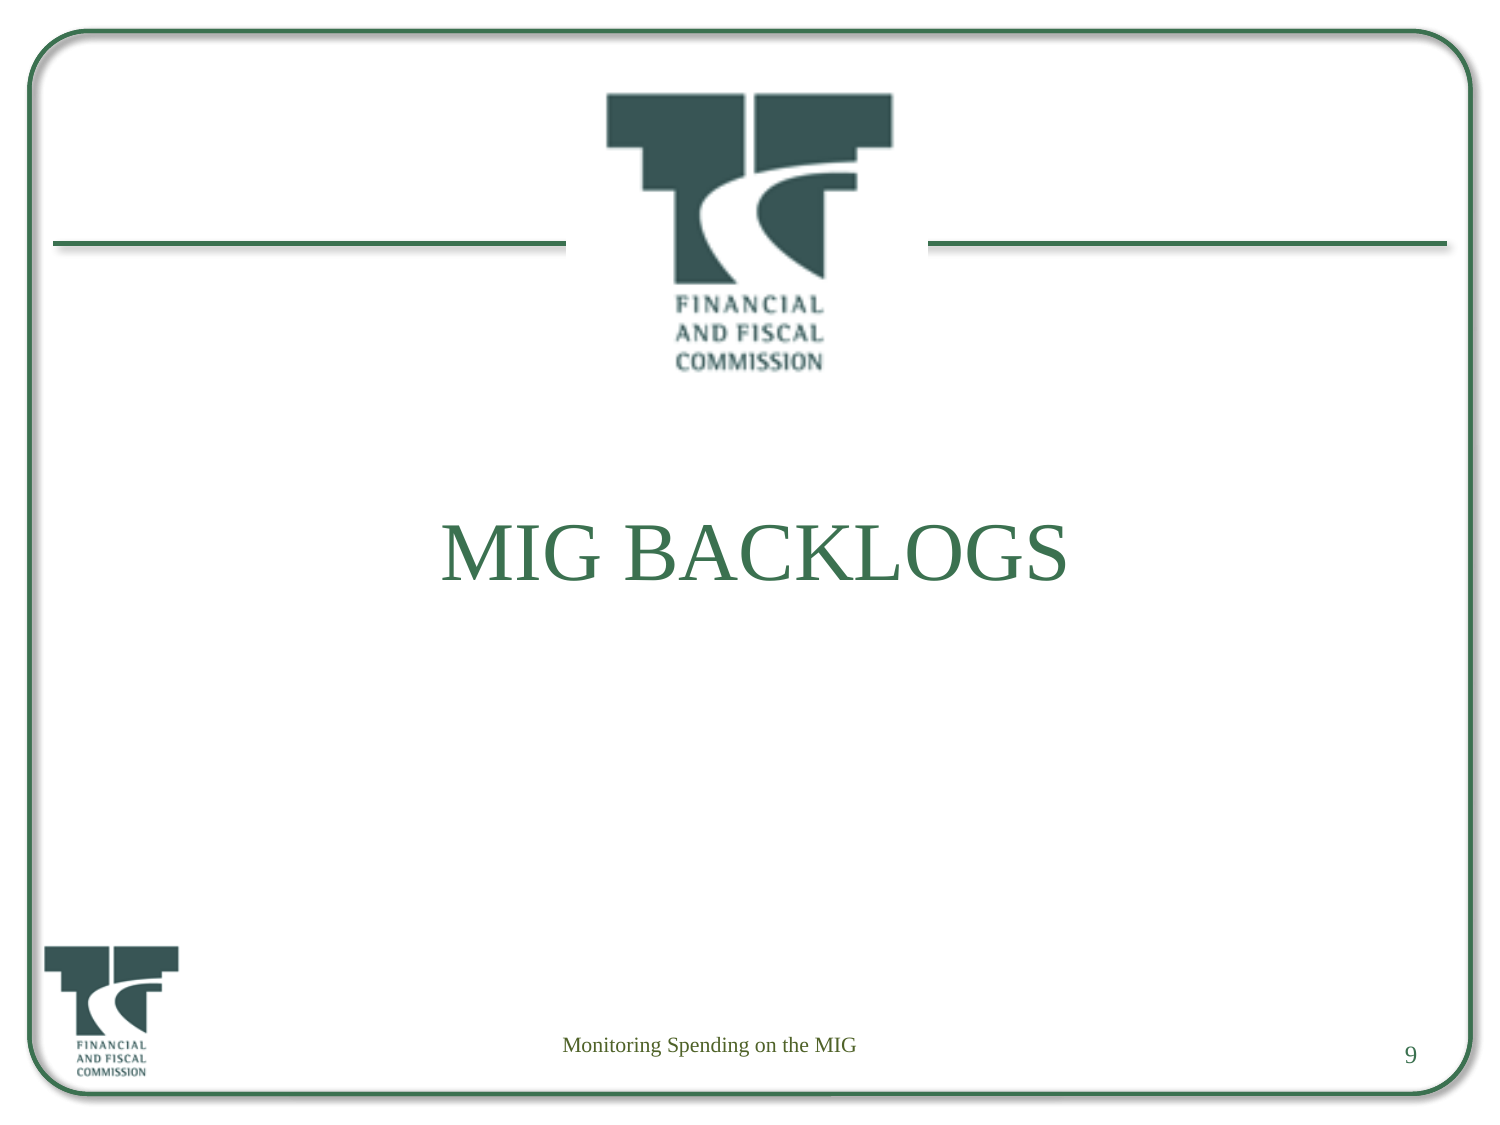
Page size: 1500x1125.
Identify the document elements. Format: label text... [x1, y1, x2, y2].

list MIG BACKLOGS [117, 440, 1394, 606]
picture [25, 940, 69, 1094]
slide_number 9 [1074, 1022, 1426, 1084]
picture [32, 940, 195, 1091]
picture [566, 81, 928, 409]
footer Monitoring Spending on the MIG [547, 1023, 1058, 1083]
